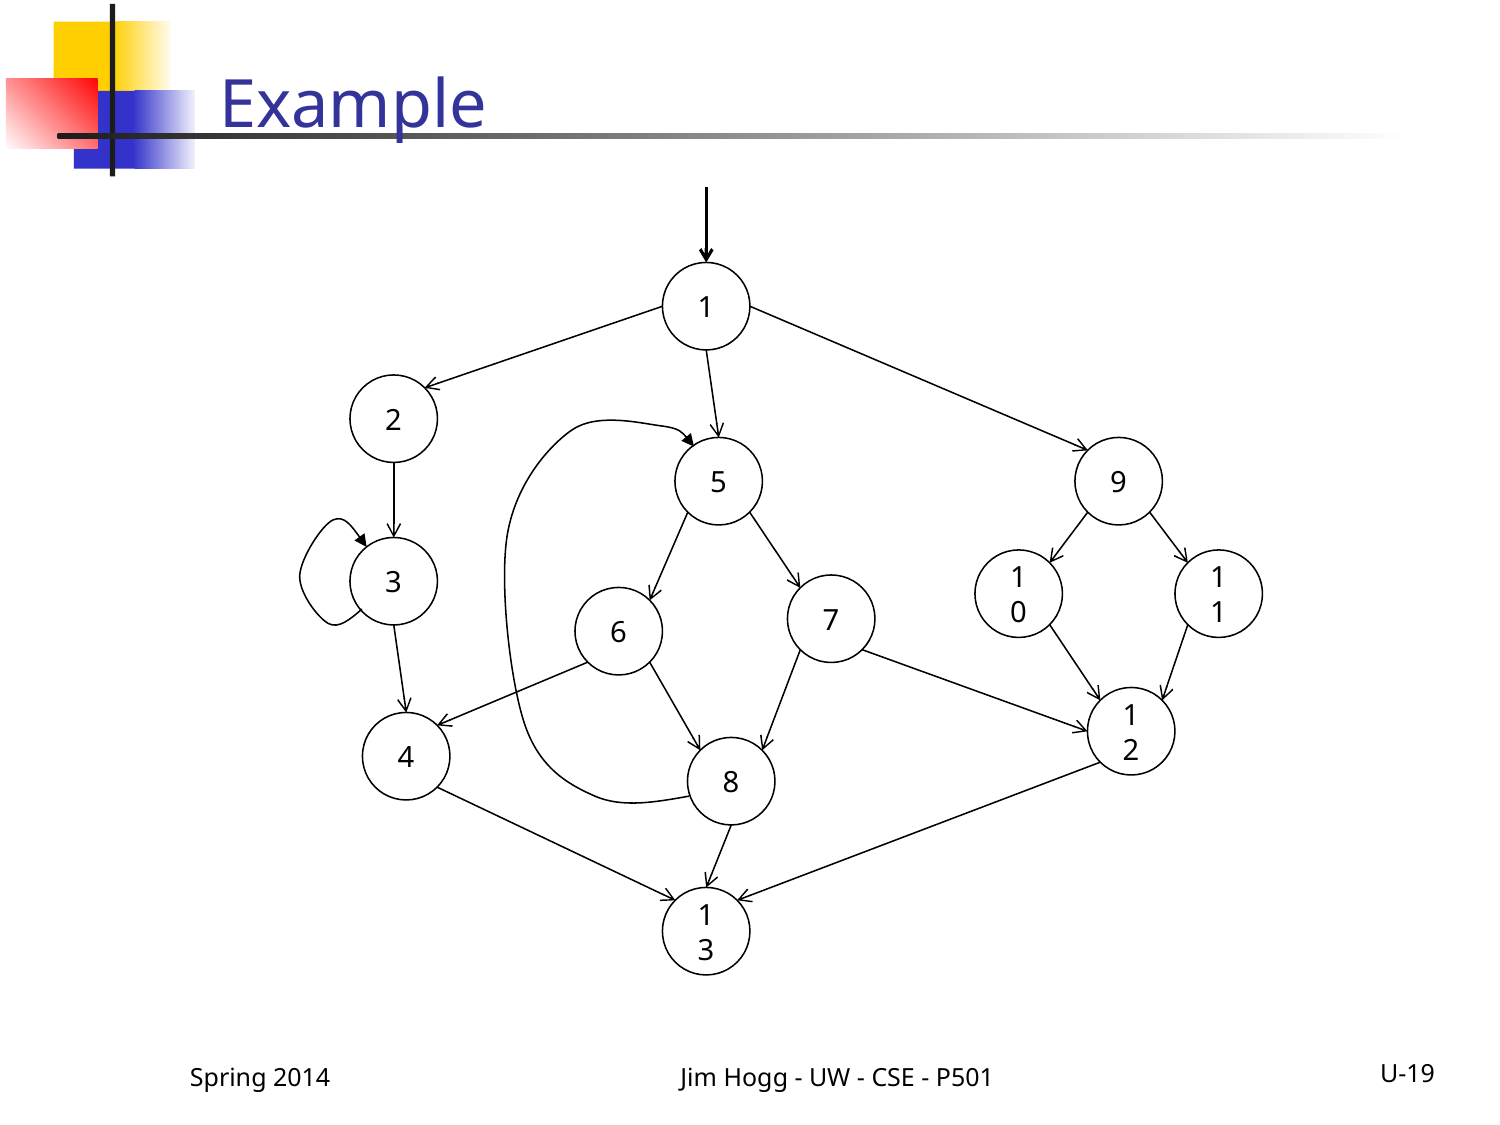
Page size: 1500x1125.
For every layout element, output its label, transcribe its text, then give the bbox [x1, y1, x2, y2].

text_box 13 [662, 887, 750, 975]
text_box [424, 305, 663, 388]
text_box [749, 305, 1088, 451]
slide_number Spring 2014 [174, 1023, 488, 1100]
slide_number U-19 [1137, 1023, 1451, 1100]
text_box 2 [349, 374, 438, 463]
text_box 1 [662, 262, 750, 350]
text_box 4 [362, 712, 450, 800]
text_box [730, 680, 832, 720]
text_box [1036, 636, 1113, 688]
text_box 3 [361, 537, 438, 625]
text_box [668, 387, 744, 401]
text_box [933, 577, 1016, 804]
text_box 5 [693, 437, 763, 525]
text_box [1143, 518, 1195, 557]
text_box 8 [690, 737, 775, 825]
text_box [504, 420, 694, 804]
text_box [1043, 518, 1095, 557]
text_box 12 [1087, 687, 1175, 775]
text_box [736, 524, 813, 576]
title Example [204, 45, 1483, 149]
text_box 9 [1074, 437, 1163, 525]
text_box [687, 843, 751, 869]
text_box 11 [1174, 549, 1263, 638]
text_box 10 [978, 549, 1063, 638]
text_box [299, 518, 367, 626]
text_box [630, 680, 720, 732]
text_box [849, 649, 988, 1013]
footer Jim Hogg - UW - CSE - P501 [599, 1023, 1076, 1100]
text_box 7 [787, 574, 875, 663]
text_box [480, 618, 545, 770]
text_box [355, 662, 444, 676]
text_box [624, 536, 713, 576]
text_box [1136, 649, 1213, 676]
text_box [499, 724, 613, 963]
